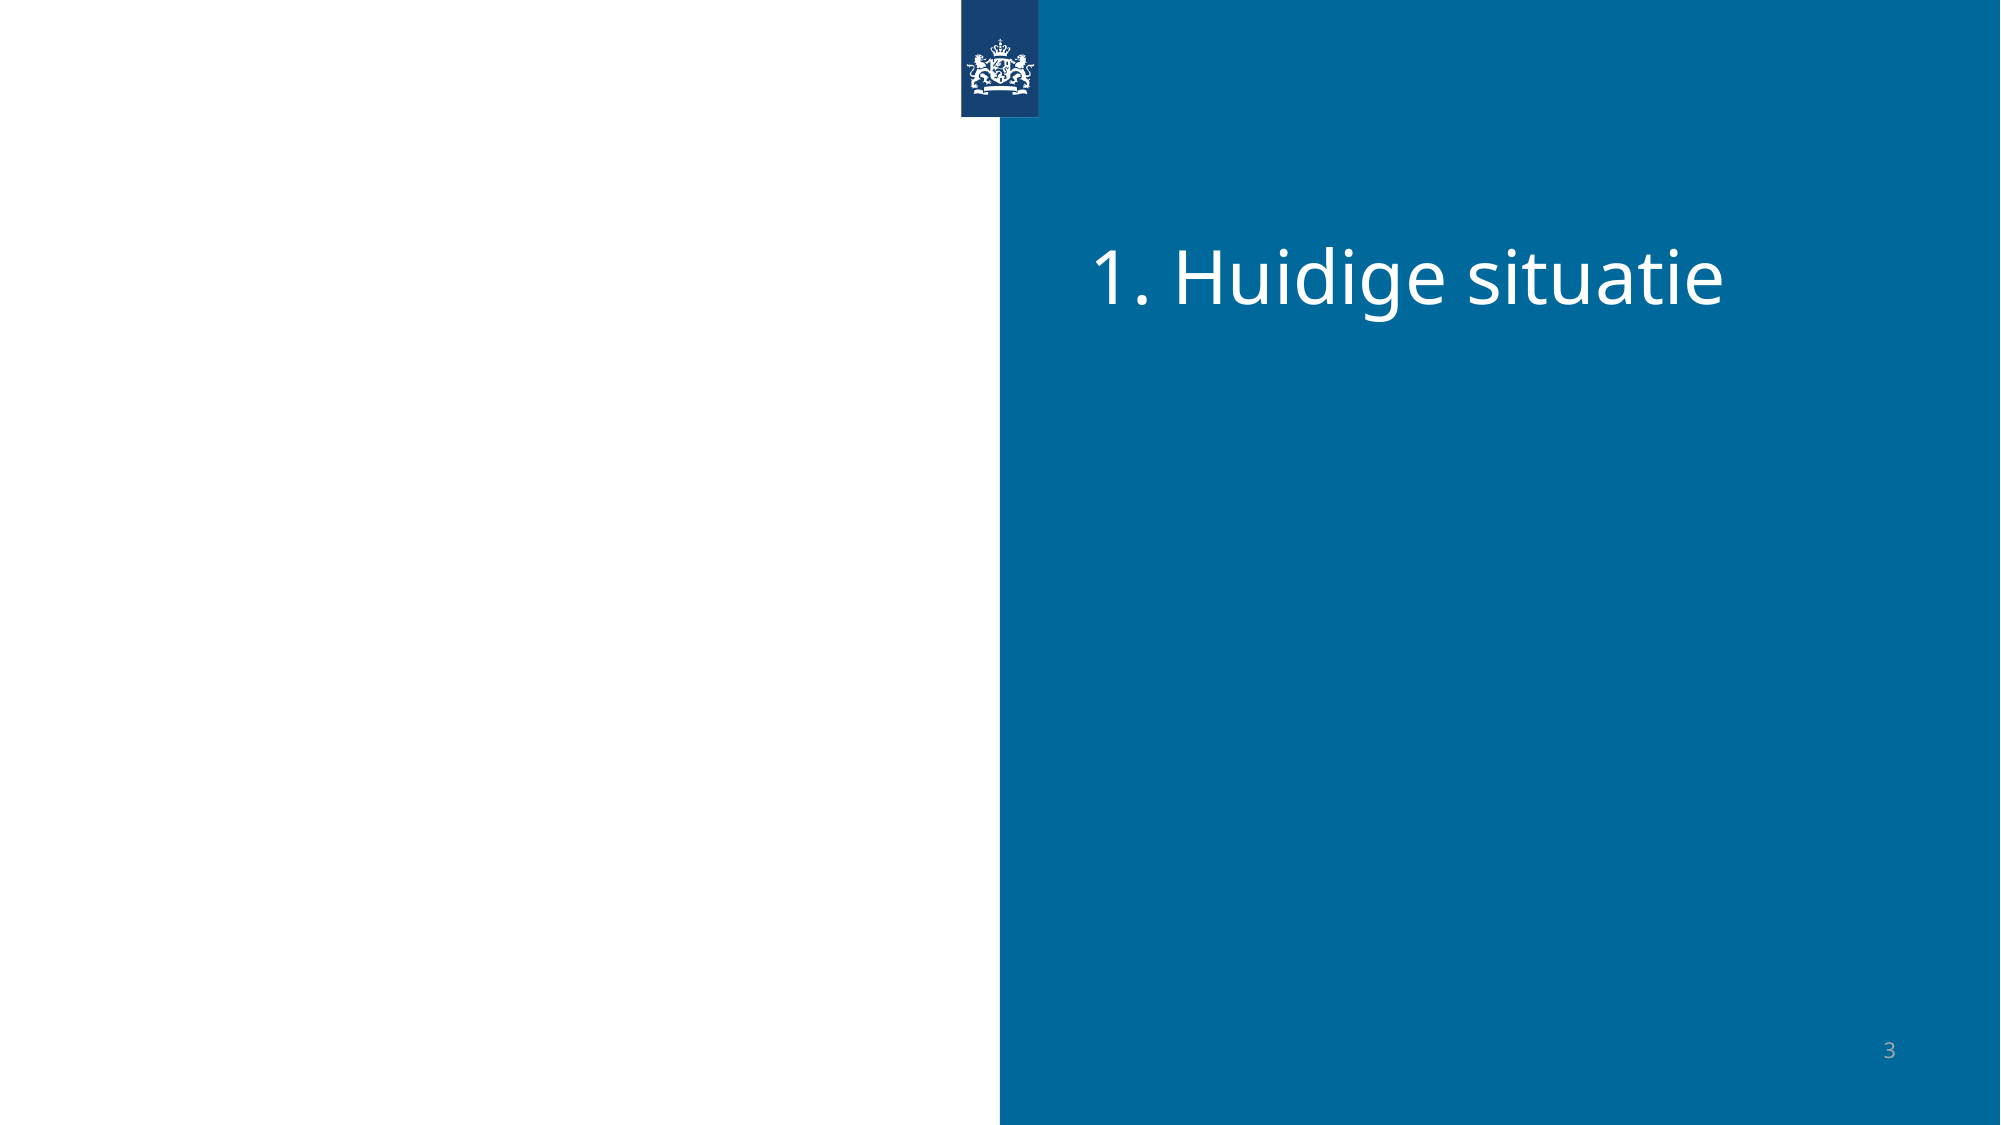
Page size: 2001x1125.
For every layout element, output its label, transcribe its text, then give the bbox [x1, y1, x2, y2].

picture [0, 0, 1038, 1125]
title 1. Huidige situatie [1074, 172, 1896, 328]
slide_number 3 [1074, 1020, 1897, 1074]
